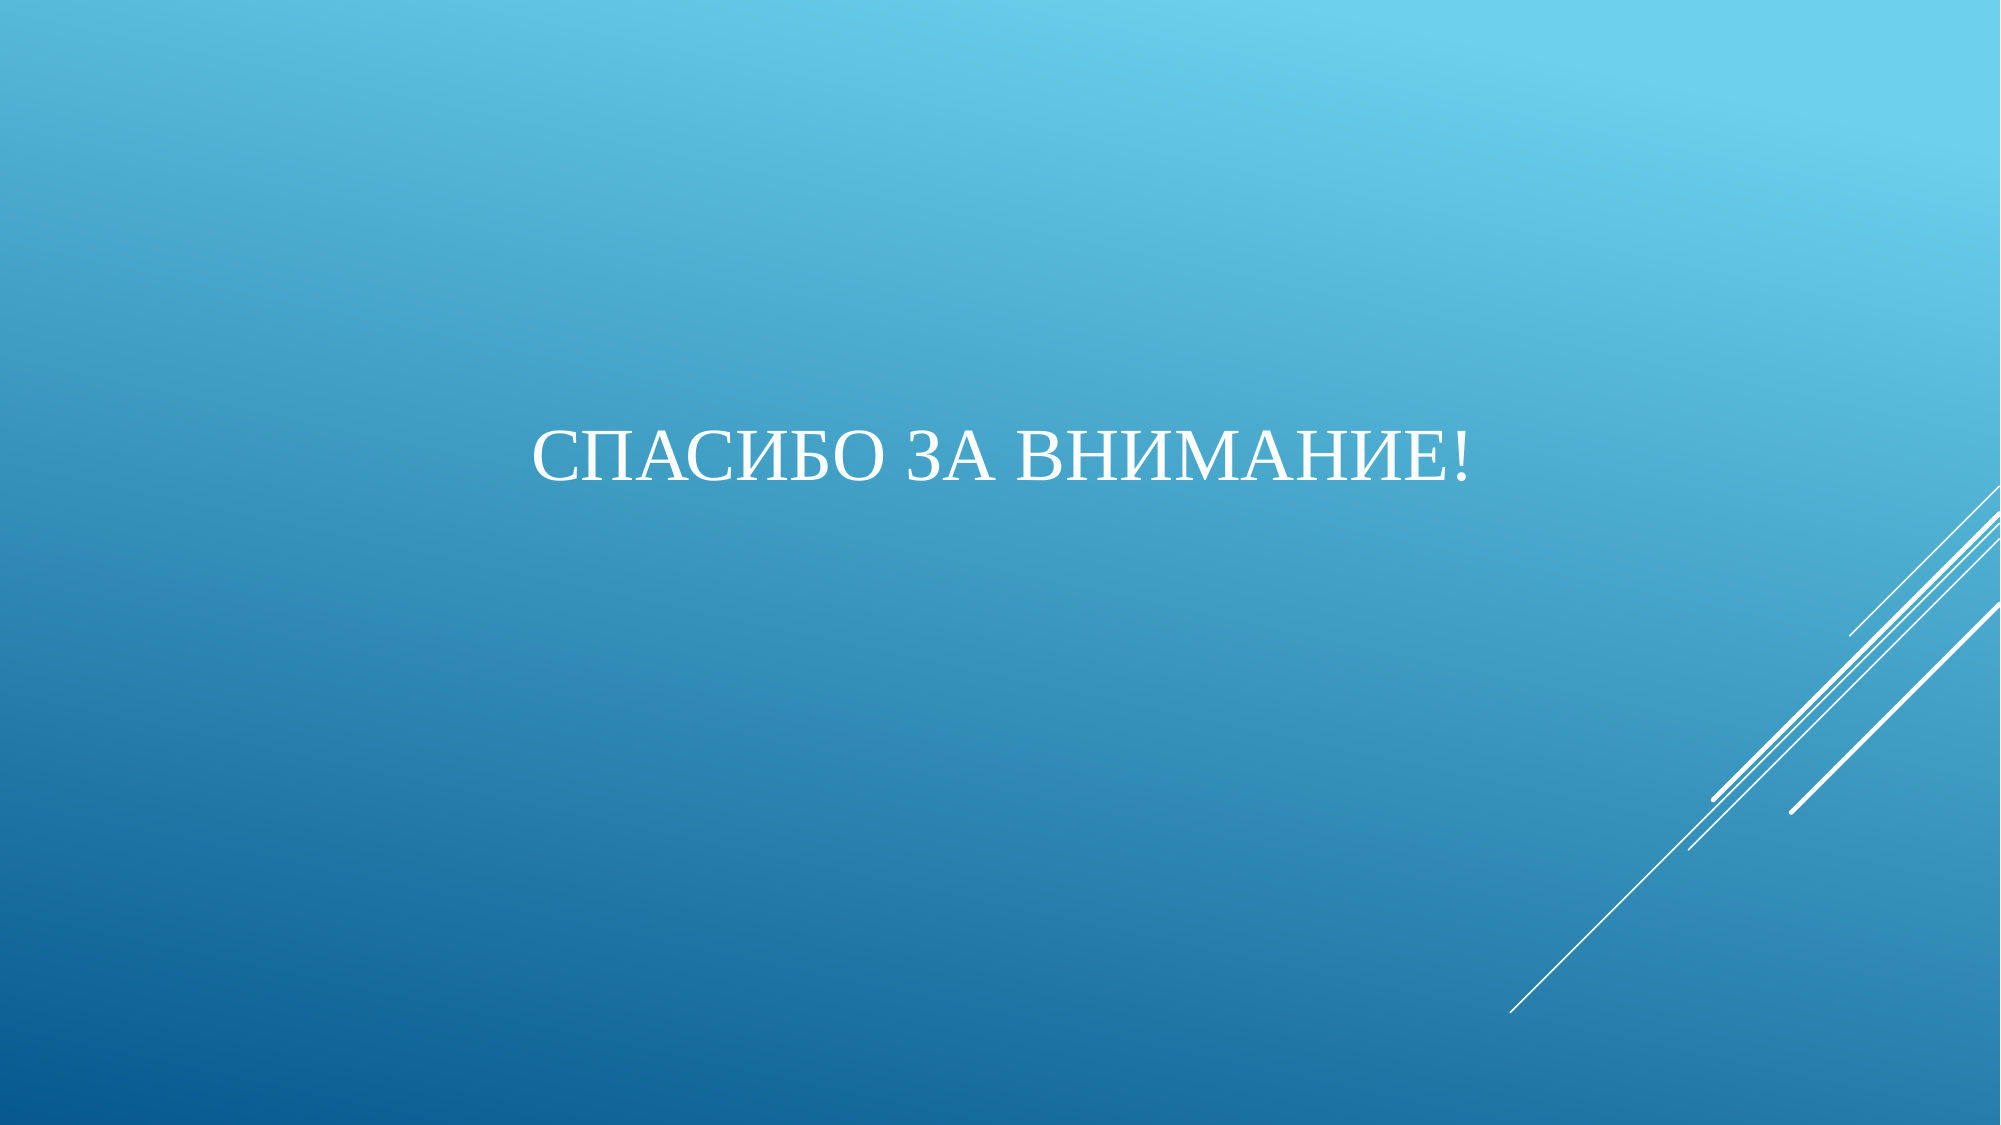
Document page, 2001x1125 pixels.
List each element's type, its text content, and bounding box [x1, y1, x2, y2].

title Спасибо за внимание! [516, 326, 1917, 574]
